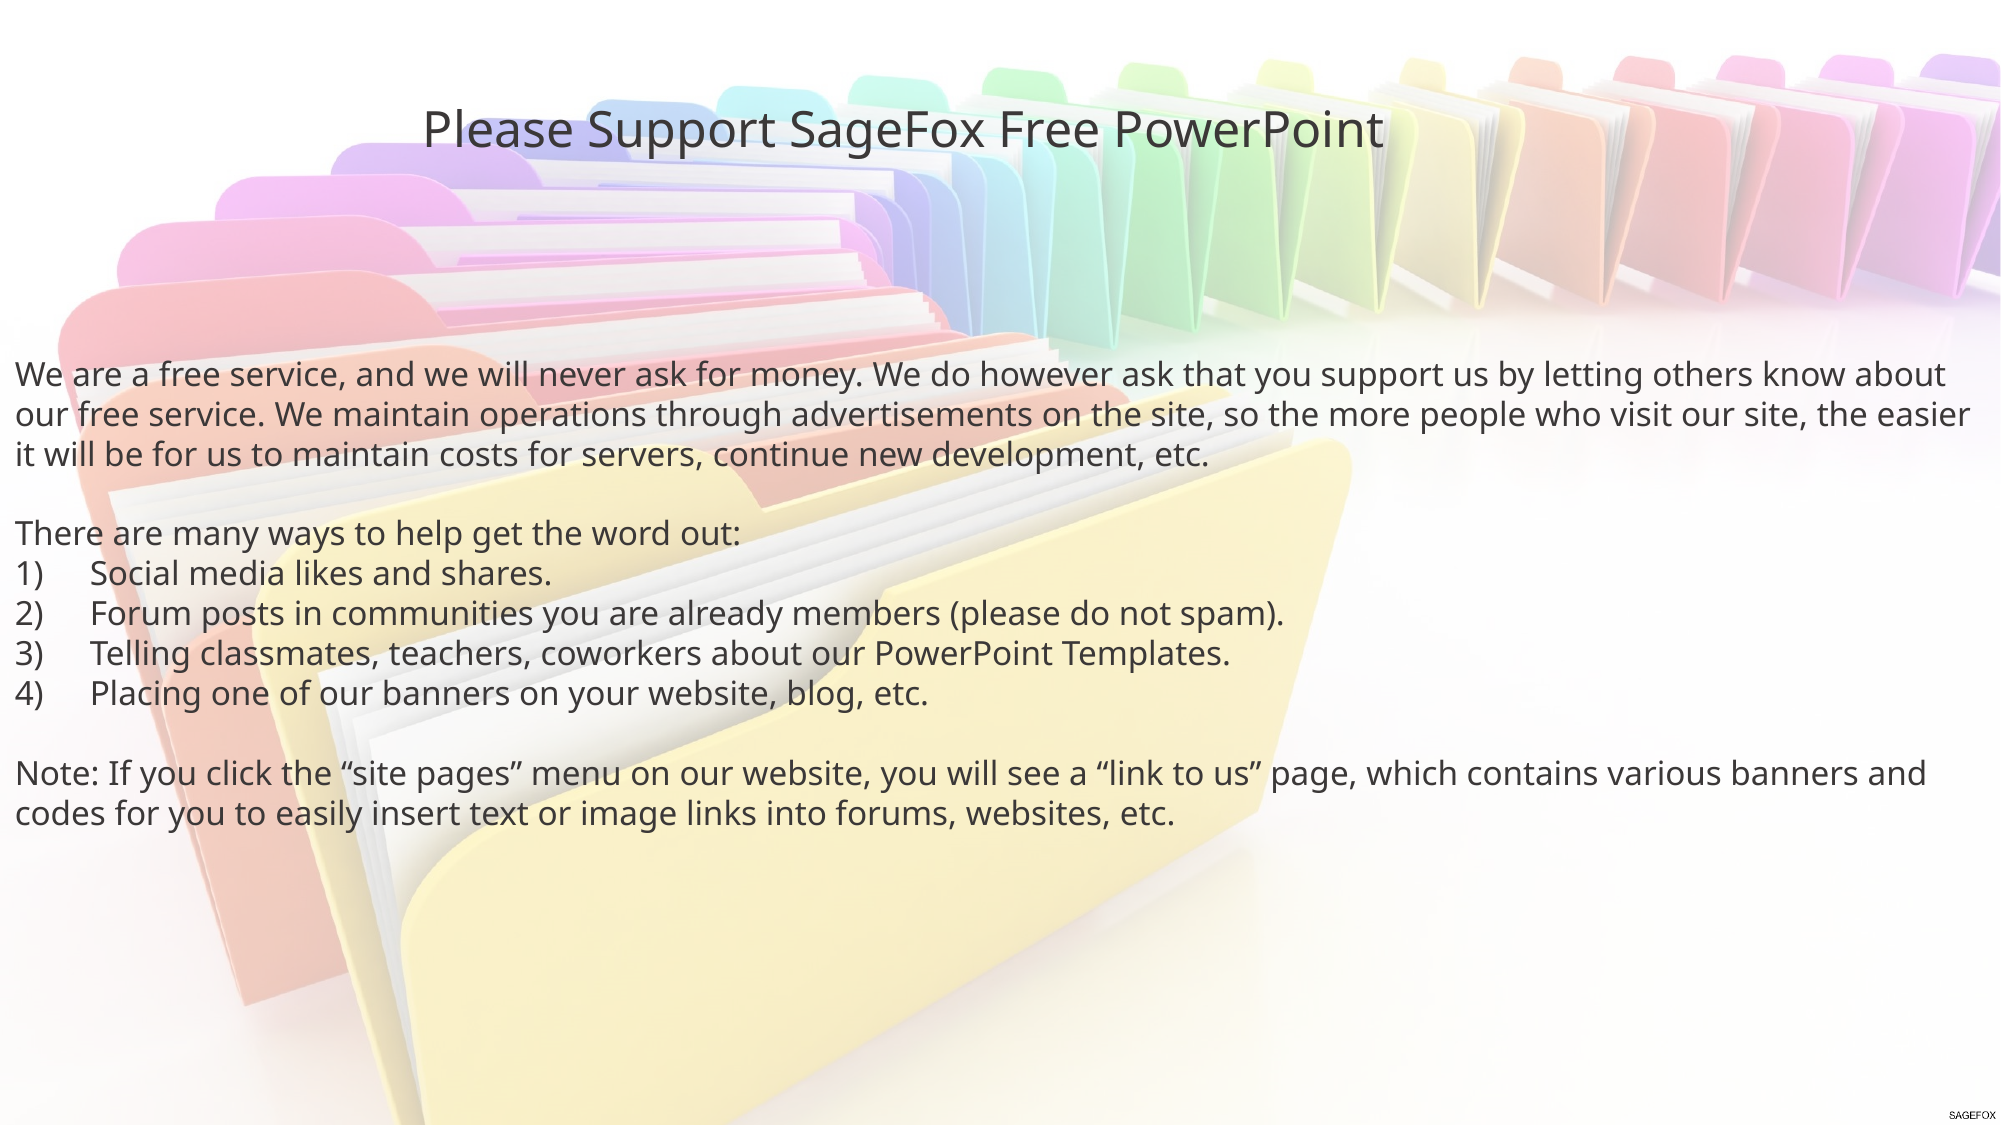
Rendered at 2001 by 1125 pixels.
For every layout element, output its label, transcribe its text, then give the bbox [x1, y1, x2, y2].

text_box We are a free service, and we will never ask for money. We do however ask that you support us by letting others know about our free service. We maintain operations through advertisements on the site, so the more people who visit our site, the easier it will be for us to maintain costs for servers, continue new development, etc. There are many ways to help get the word out: Social media likes and shares. Forum posts in communities you are already members (please do not spam). Telling classmates, teachers, coworkers about our PowerPoint Templates. Placing one of our banners on your website, blog, etc. Note: If you click the “site pages” menu on our website, you will see a “link to us” page, which contains various banners and codes for you to easily insert text or image links into forums, websites, etc. [0, 0, 2000, 1125]
title Please Support SageFox Free PowerPoint [363, 72, 1444, 190]
